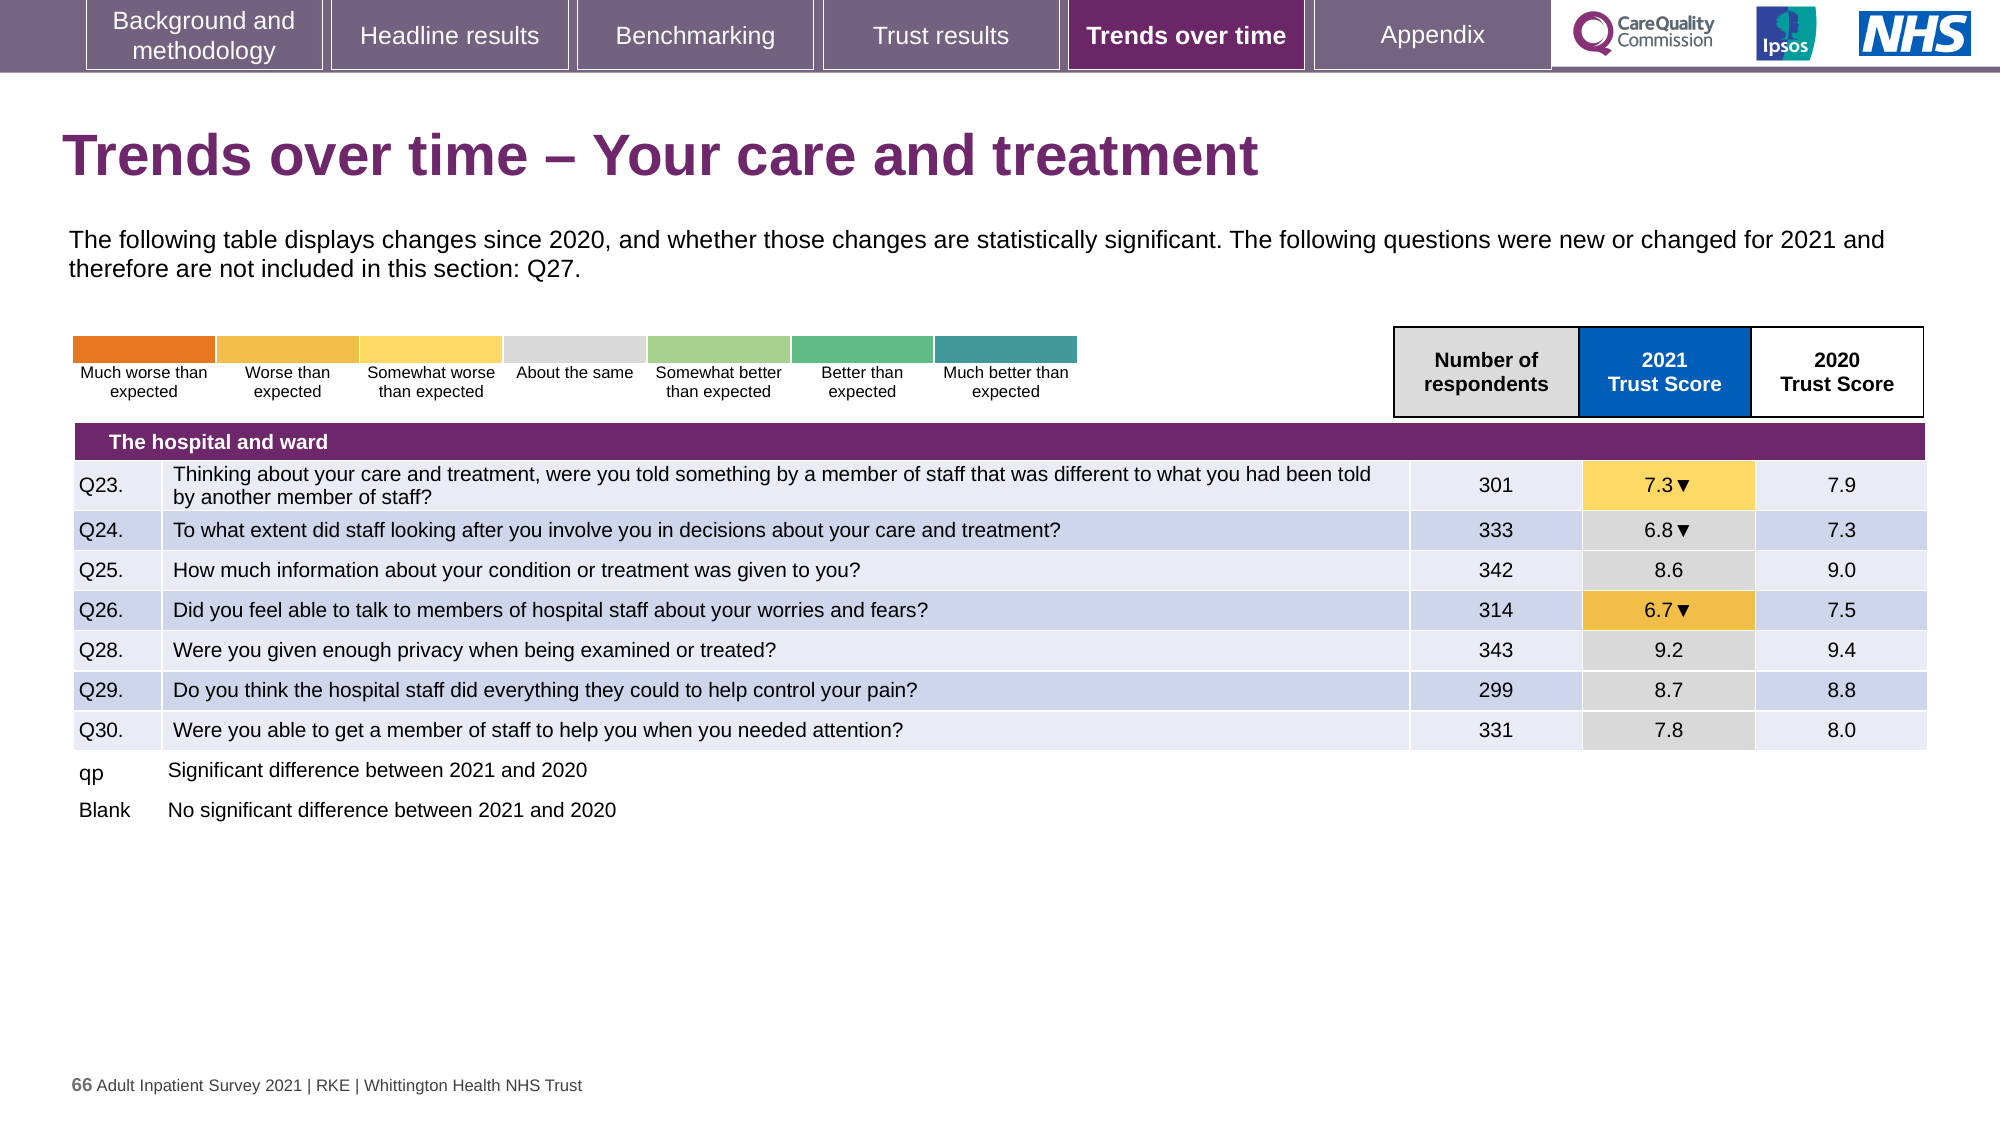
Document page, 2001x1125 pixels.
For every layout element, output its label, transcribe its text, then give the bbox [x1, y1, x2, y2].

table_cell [74, 631, 161, 670]
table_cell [1756, 631, 1927, 670]
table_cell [1756, 712, 1927, 750]
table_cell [1411, 631, 1582, 670]
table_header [1756, 461, 1927, 510]
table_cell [73, 792, 1928, 831]
picture [1756, 6, 1817, 61]
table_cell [1583, 672, 1755, 710]
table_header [1583, 461, 1755, 510]
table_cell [1583, 591, 1755, 630]
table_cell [1756, 591, 1927, 630]
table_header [1411, 461, 1582, 510]
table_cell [1583, 551, 1755, 590]
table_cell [74, 511, 161, 550]
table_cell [73, 752, 1928, 790]
text_box The following table displays changes since 2020, and whether those changes are statistically significant. The following questions were new or changed for 2021 and therefore are not included in this section: Q27. [68, 223, 1901, 327]
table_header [1395, 328, 1578, 416]
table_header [1752, 328, 1923, 416]
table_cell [74, 672, 161, 710]
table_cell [163, 551, 1409, 590]
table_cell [1411, 511, 1582, 550]
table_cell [1756, 511, 1927, 550]
title Trends over time – Your care and treatment [62, 81, 1936, 189]
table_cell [1411, 712, 1582, 750]
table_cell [163, 672, 1409, 710]
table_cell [74, 551, 161, 590]
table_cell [1411, 551, 1582, 590]
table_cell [1583, 712, 1755, 750]
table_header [74, 461, 161, 510]
slide_number 66 [71, 1035, 122, 1095]
picture [1573, 11, 1715, 56]
picture [1859, 11, 1971, 56]
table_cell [163, 631, 1409, 670]
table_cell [1583, 631, 1755, 670]
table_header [163, 461, 1409, 510]
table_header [68, 327, 1393, 417]
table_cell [74, 712, 161, 750]
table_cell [1411, 591, 1582, 630]
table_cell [1583, 511, 1755, 550]
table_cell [163, 511, 1409, 550]
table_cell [1756, 672, 1927, 710]
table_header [1580, 328, 1750, 416]
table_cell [163, 591, 1409, 630]
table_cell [163, 712, 1409, 750]
chart [0, 0, 334, 84]
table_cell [74, 591, 161, 630]
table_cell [1756, 551, 1927, 590]
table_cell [1411, 672, 1582, 710]
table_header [75, 423, 1925, 460]
